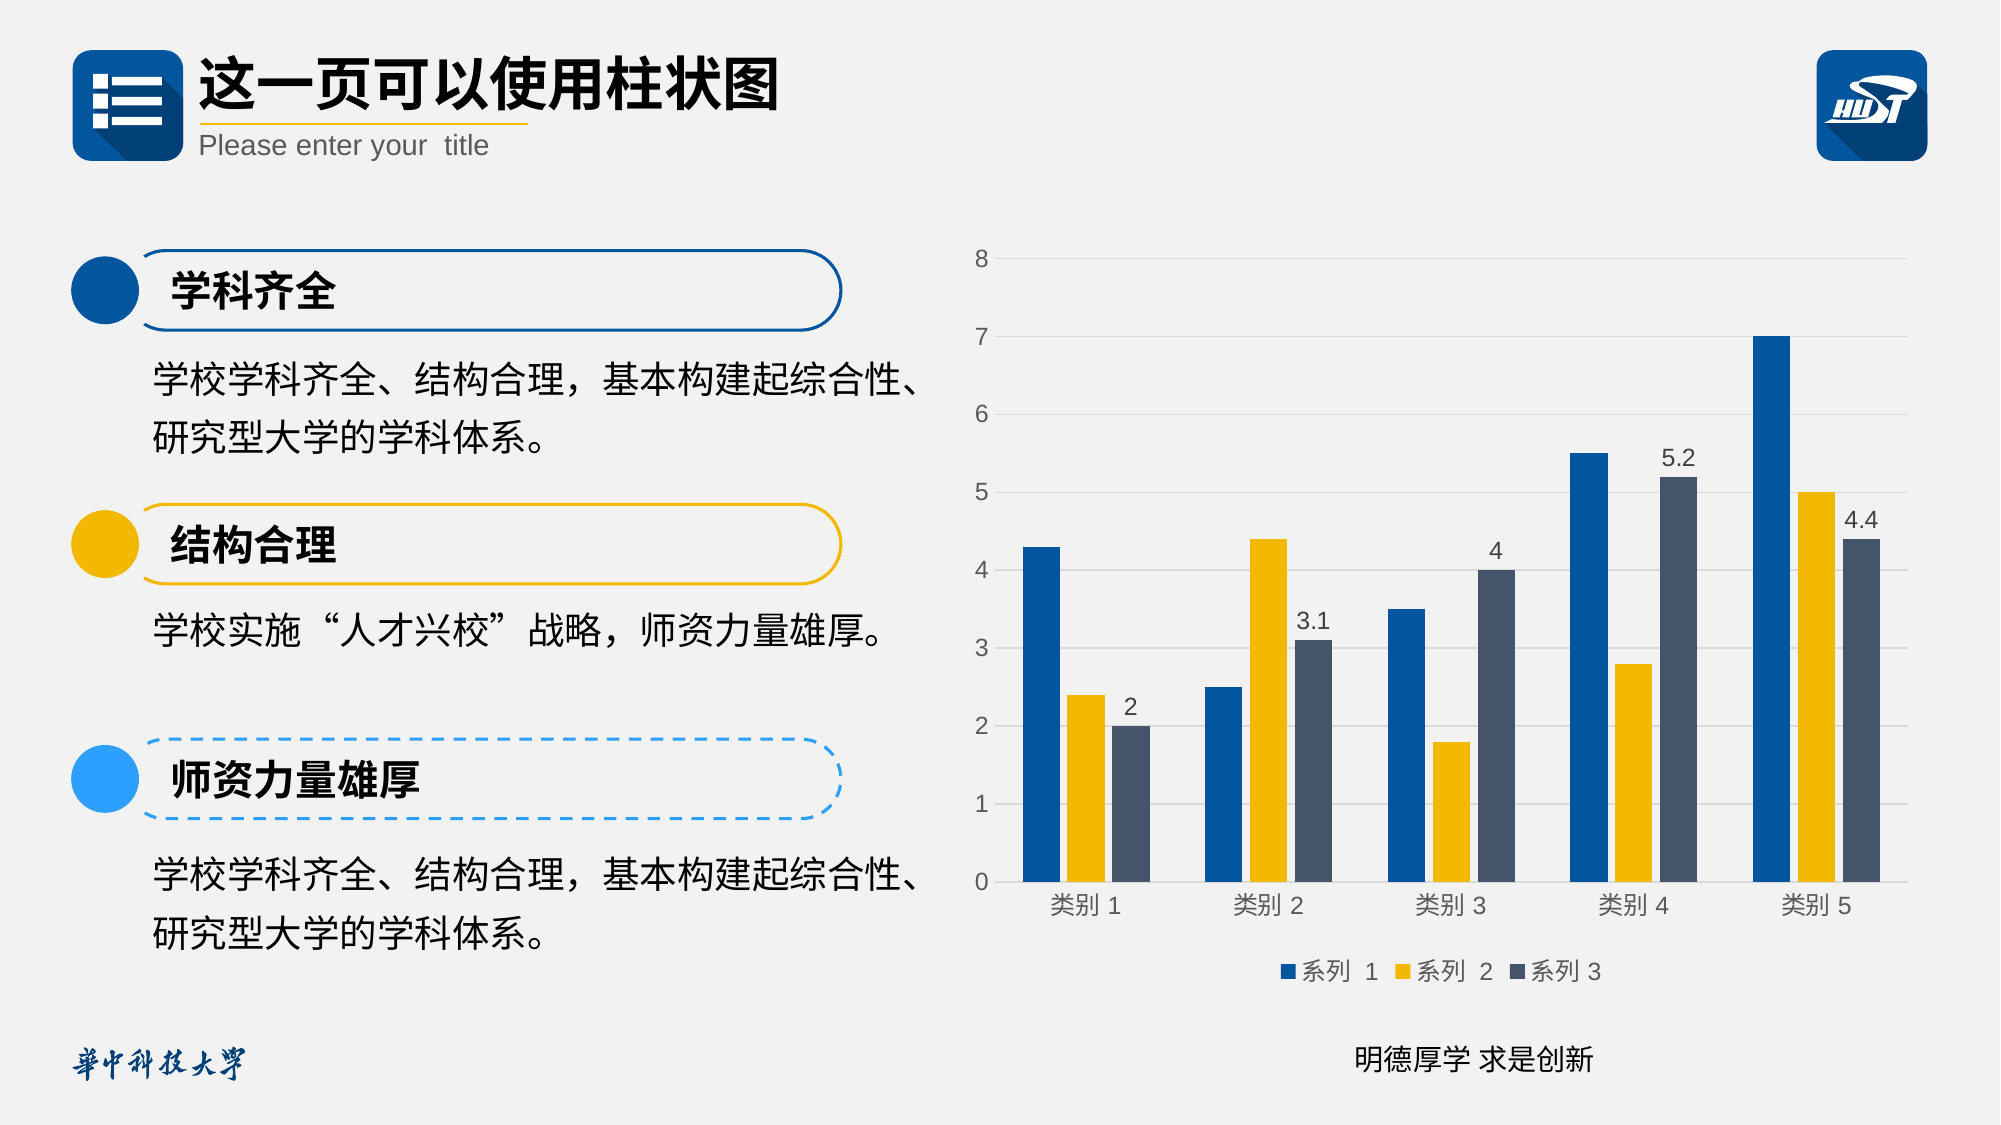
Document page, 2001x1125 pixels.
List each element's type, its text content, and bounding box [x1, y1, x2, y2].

list Please enter your title [183, 119, 1221, 170]
chart [955, 229, 1928, 995]
list 学校实施“人才兴校”战略，师资力量雄厚。 [137, 586, 940, 655]
list 学校学科齐全、结构合理，基本构建起综合性、研究型大学的学科体系。 [137, 830, 940, 958]
list 学科齐全 [155, 257, 768, 324]
list 师资力量雄厚 [155, 746, 768, 812]
list 这一页可以使用柱状图 [183, 44, 1221, 119]
list 学校学科齐全、结构合理，基本构建起综合性、研究型大学的学科体系。 [137, 334, 940, 463]
list 结构合理 [155, 511, 768, 577]
